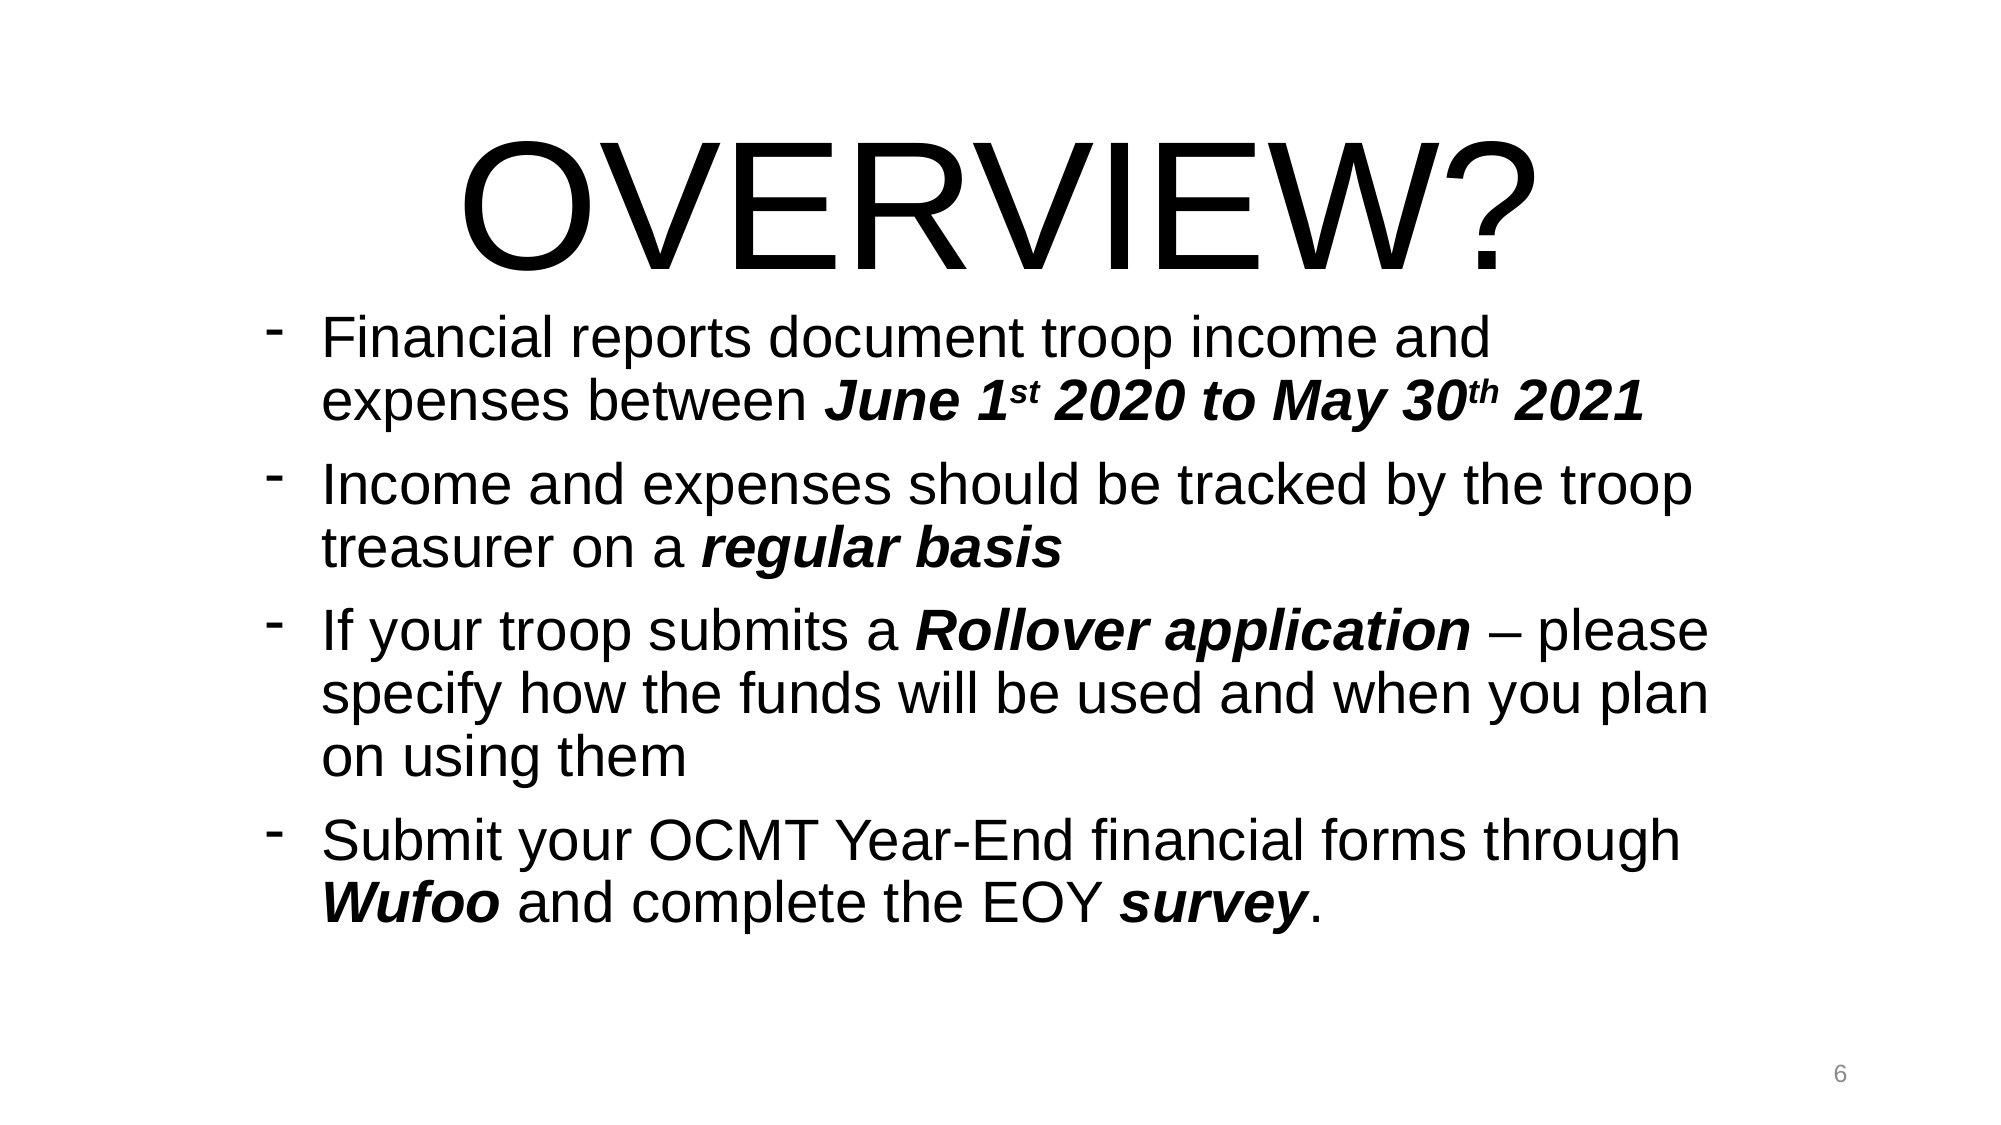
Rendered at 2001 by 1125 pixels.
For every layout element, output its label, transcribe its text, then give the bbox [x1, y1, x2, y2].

slide_number 6 [1412, 1042, 1863, 1103]
title OVERVIEW? [249, 103, 1750, 299]
subtitle Financial reports document troop income and expenses between June 1st 2020 to May 30th 2021 Income and expenses should be tracked by the troop treasurer on a regular basis If your troop submits a Rollover application – please specify how the funds will be used and when you plan on using them Submit your OCMT Year-End financial forms through Wufoo and complete the EOY survey. [249, 299, 1750, 1043]
